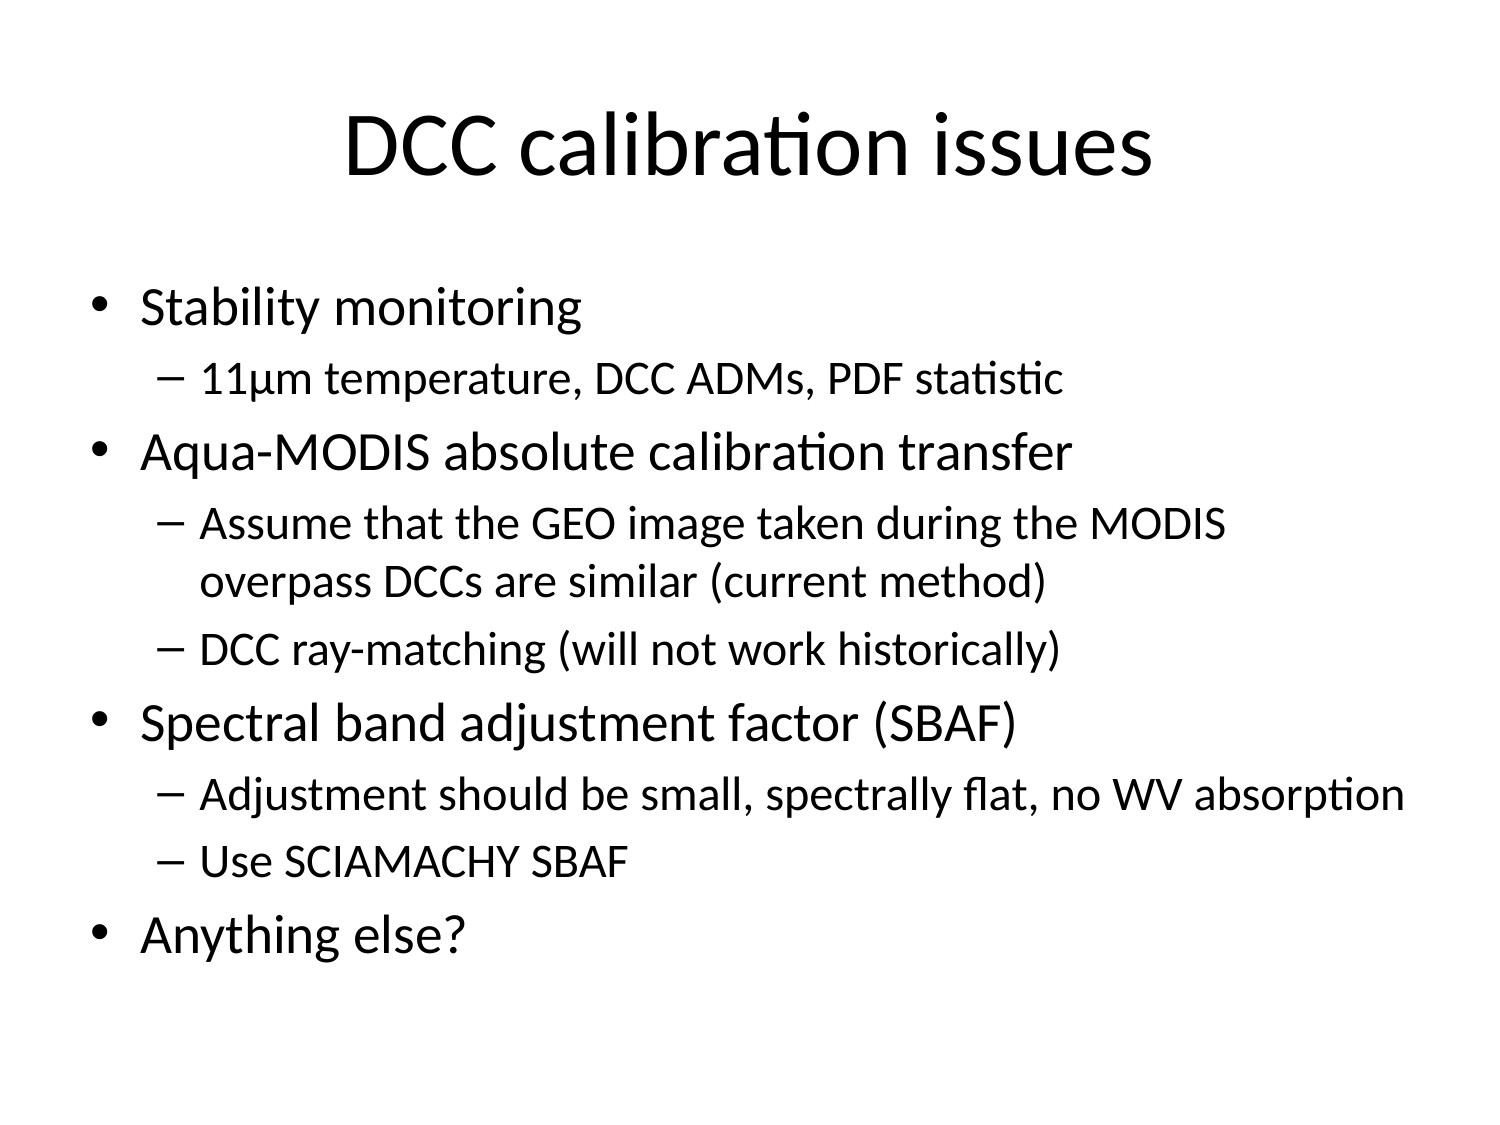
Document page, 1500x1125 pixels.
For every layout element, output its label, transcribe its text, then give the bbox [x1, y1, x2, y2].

title DCC calibration issues [75, 45, 1425, 233]
list Stability monitoring 11µm temperature, DCC ADMs, PDF statistic Aqua-MODIS absolute calibration transfer Assume that the GEO image taken during the MODIS overpass DCCs are similar (current method) DCC ray-matching (will not work historically) Spectral band adjustment factor (SBAF) Adjustment should be small, spectrally flat, no WV absorption Use SCIAMACHY SBAF Anything else? [75, 262, 1425, 1005]
